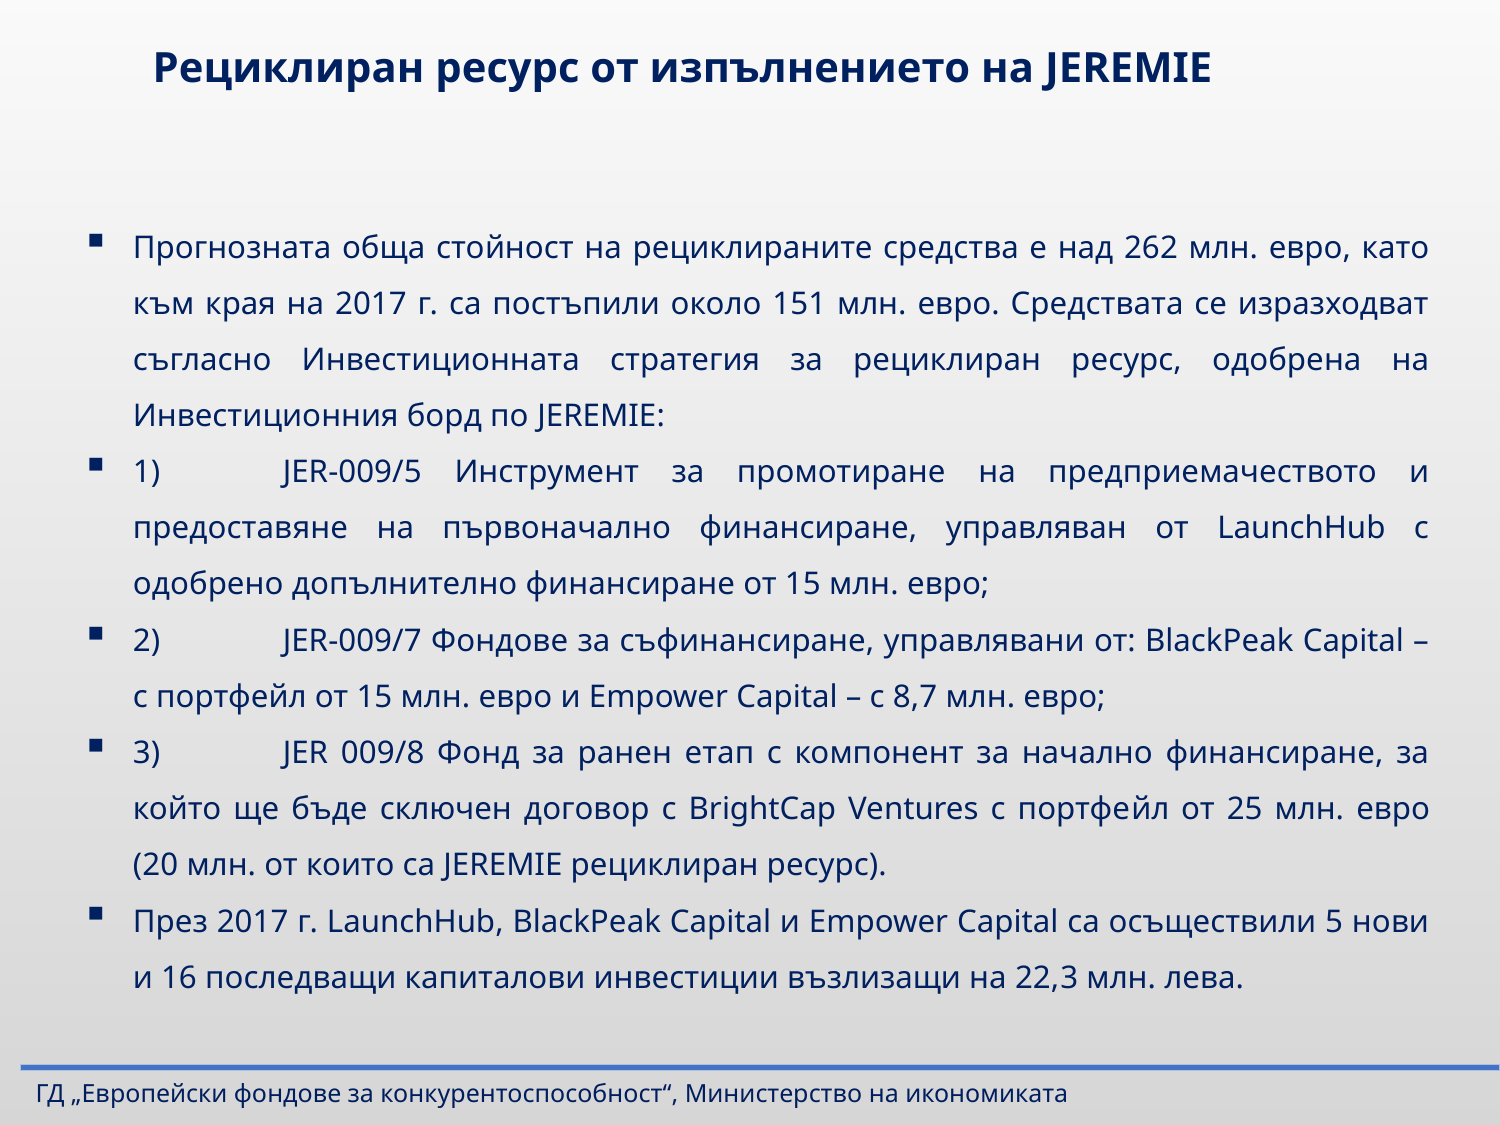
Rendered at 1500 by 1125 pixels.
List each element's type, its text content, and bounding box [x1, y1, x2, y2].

list Прогнозната обща стойност на рециклираните средства е над 262 млн. евро, като към края на 2017 г. са постъпили около 151 млн. евро. Средствата се изразходват съгласно Инвестиционната стратегия за рециклиран ресурс, одобрена на Инвестиционния борд по JEREMIE: 1) JER-009/5 Инструмент за промотиране на предприемачеството и предоставяне на първоначално финансиране, управляван от LaunchHub с одобрено допълнително финансиране от 15 млн. евро; 2) JER-009/7 Фондoве за съфинансиране, управлявани от: BlackPeak Capital – с портфейл от 15 млн. евро и Empower Capital – с 8,7 млн. евро; 3) JER 009/8 Фонд за ранен етап с компонент за начално финансиране, за който ще бъде сключен договор с BrightCap Ventures с портфейл от 25 млн. евро (20 млн. от които са JEREMIE рециклиран ресурс). През 2017 г. LaunchHub, BlackPeak Capital и Empower Capital са осъществили 5 нови и 16 последващи капиталови инвестиции възлизащи на 22,3 млн. лева. [41, 200, 1446, 996]
text_box Рециклиран ресурс от изпълнението на JEREMIE [64, 33, 1301, 98]
text_box [20, 1064, 1500, 1071]
text_box ГД „Европейски фондове за конкурентоспособност“, Министерство на икономиката [20, 1070, 1190, 1116]
